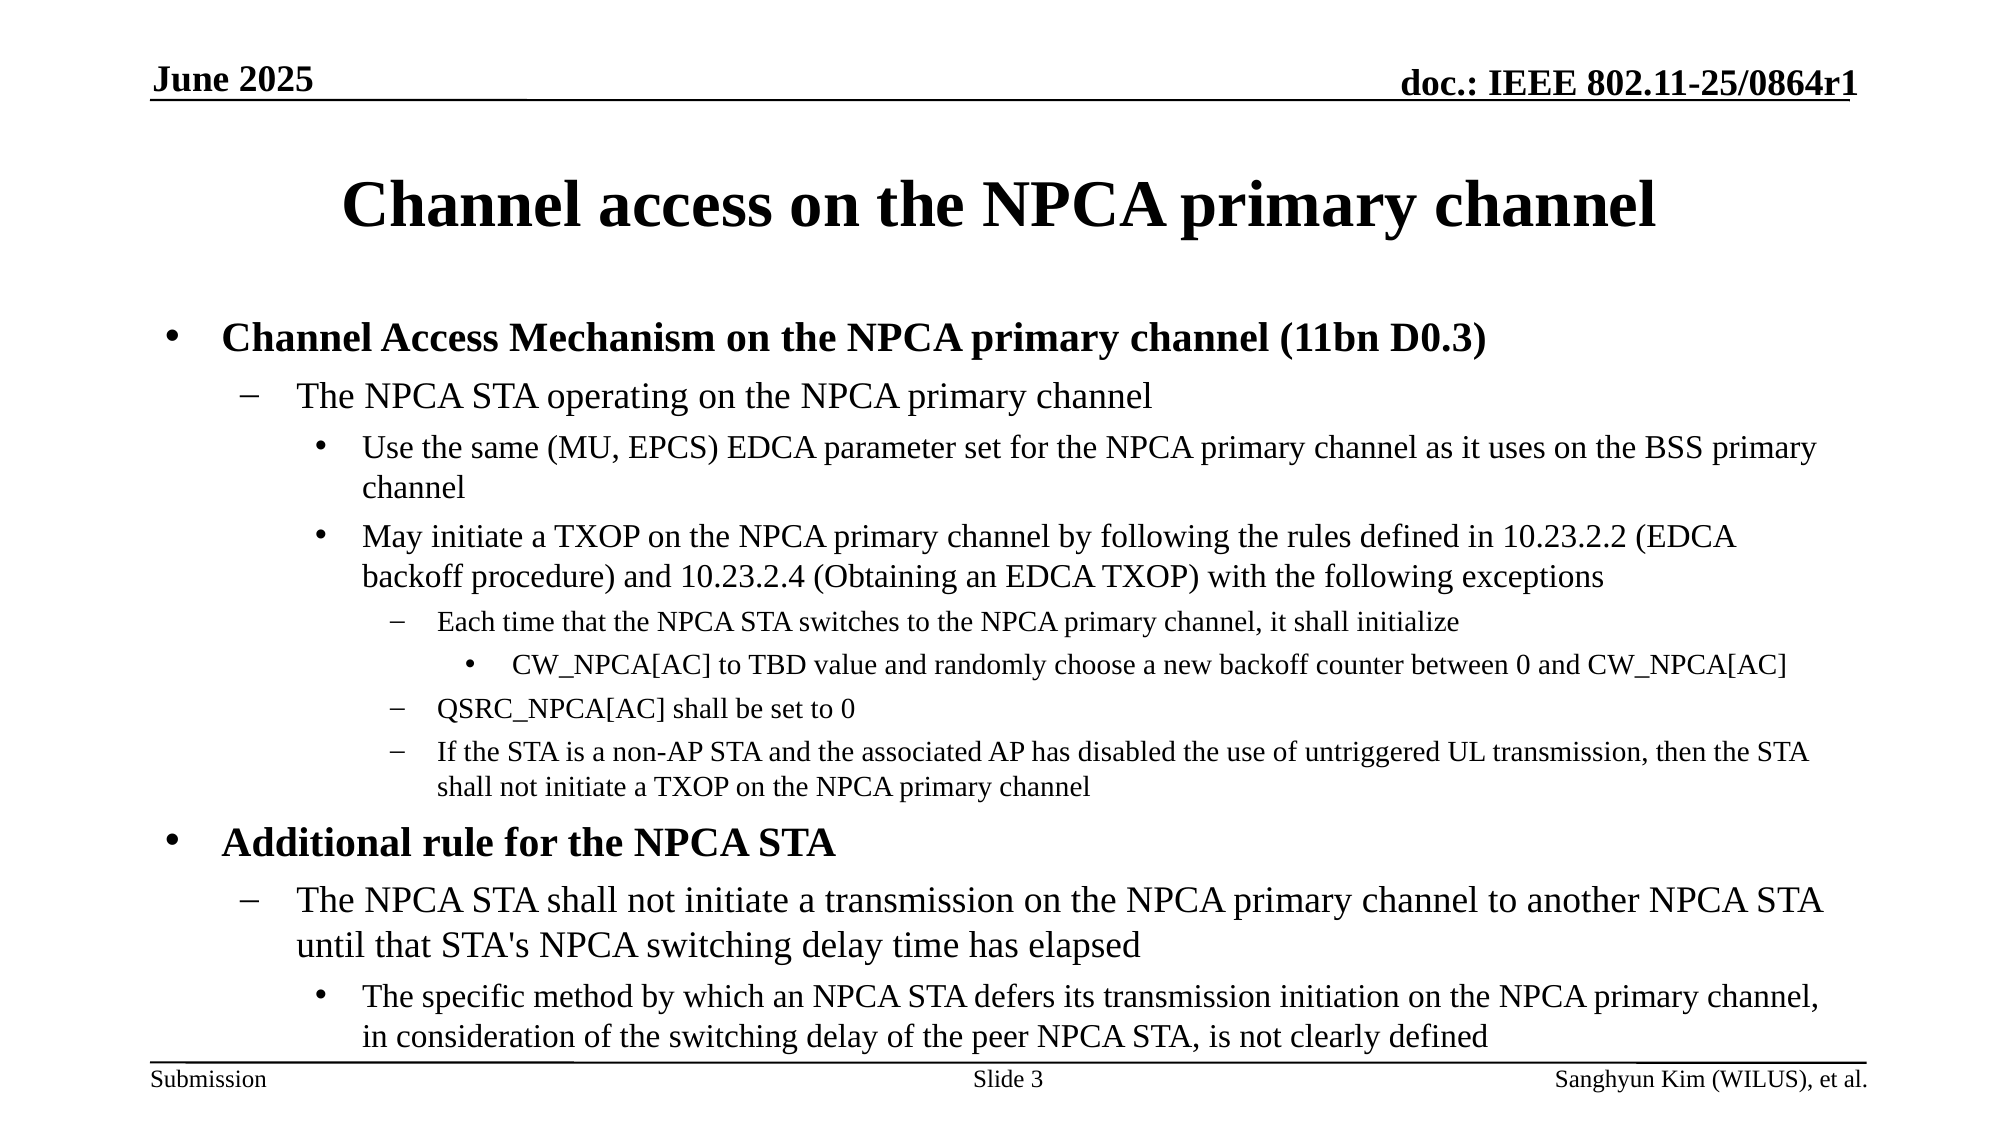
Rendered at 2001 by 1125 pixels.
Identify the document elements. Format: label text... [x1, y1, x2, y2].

title Channel access on the NPCA primary channel [149, 112, 1850, 288]
footer Sanghyun Kim (WILUS), et al. [1171, 1061, 1869, 1093]
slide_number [152, 54, 563, 100]
slide_number Slide 3 [950, 1061, 1067, 1123]
list Channel Access Mechanism on the NPCA primary channel (11bn D0.3) The NPCA STA operating on the NPCA primary channel Use the same (MU, EPCS) EDCA parameter set for the NPCA primary channel as it uses on the BSS primary channel May initiate a TXOP on the NPCA primary channel by following the rules defined in 10.23.2.2 (EDCA backoff procedure) and 10.23.2.4 (Obtaining an EDCA TXOP) with the following exceptions Each time that the NPCA STA switches to the NPCA primary channel, it shall initialize CW_NPCA[AC] to TBD value and randomly choose a new backoff counter between 0 and CW_NPCA[AC] QSRC_NPCA[AC] shall be set to 0 If the STA is a non-AP STA and the associated AP has disabled the use of untriggered UL transmission, then the STA shall not initiate a TXOP on the NPCA primary channel Additional rule for the NPCA STA The NPCA STA shall not initiate a transmission on the NPCA primary channel to another NPCA STA until that STA's NPCA switching delay time has elapsed The specific method by which an NPCA STA defers its transmission initiation on the NPCA primary channel, in consideration of the switching delay of the peer NPCA STA, is not clearly defined [149, 302, 1850, 1025]
